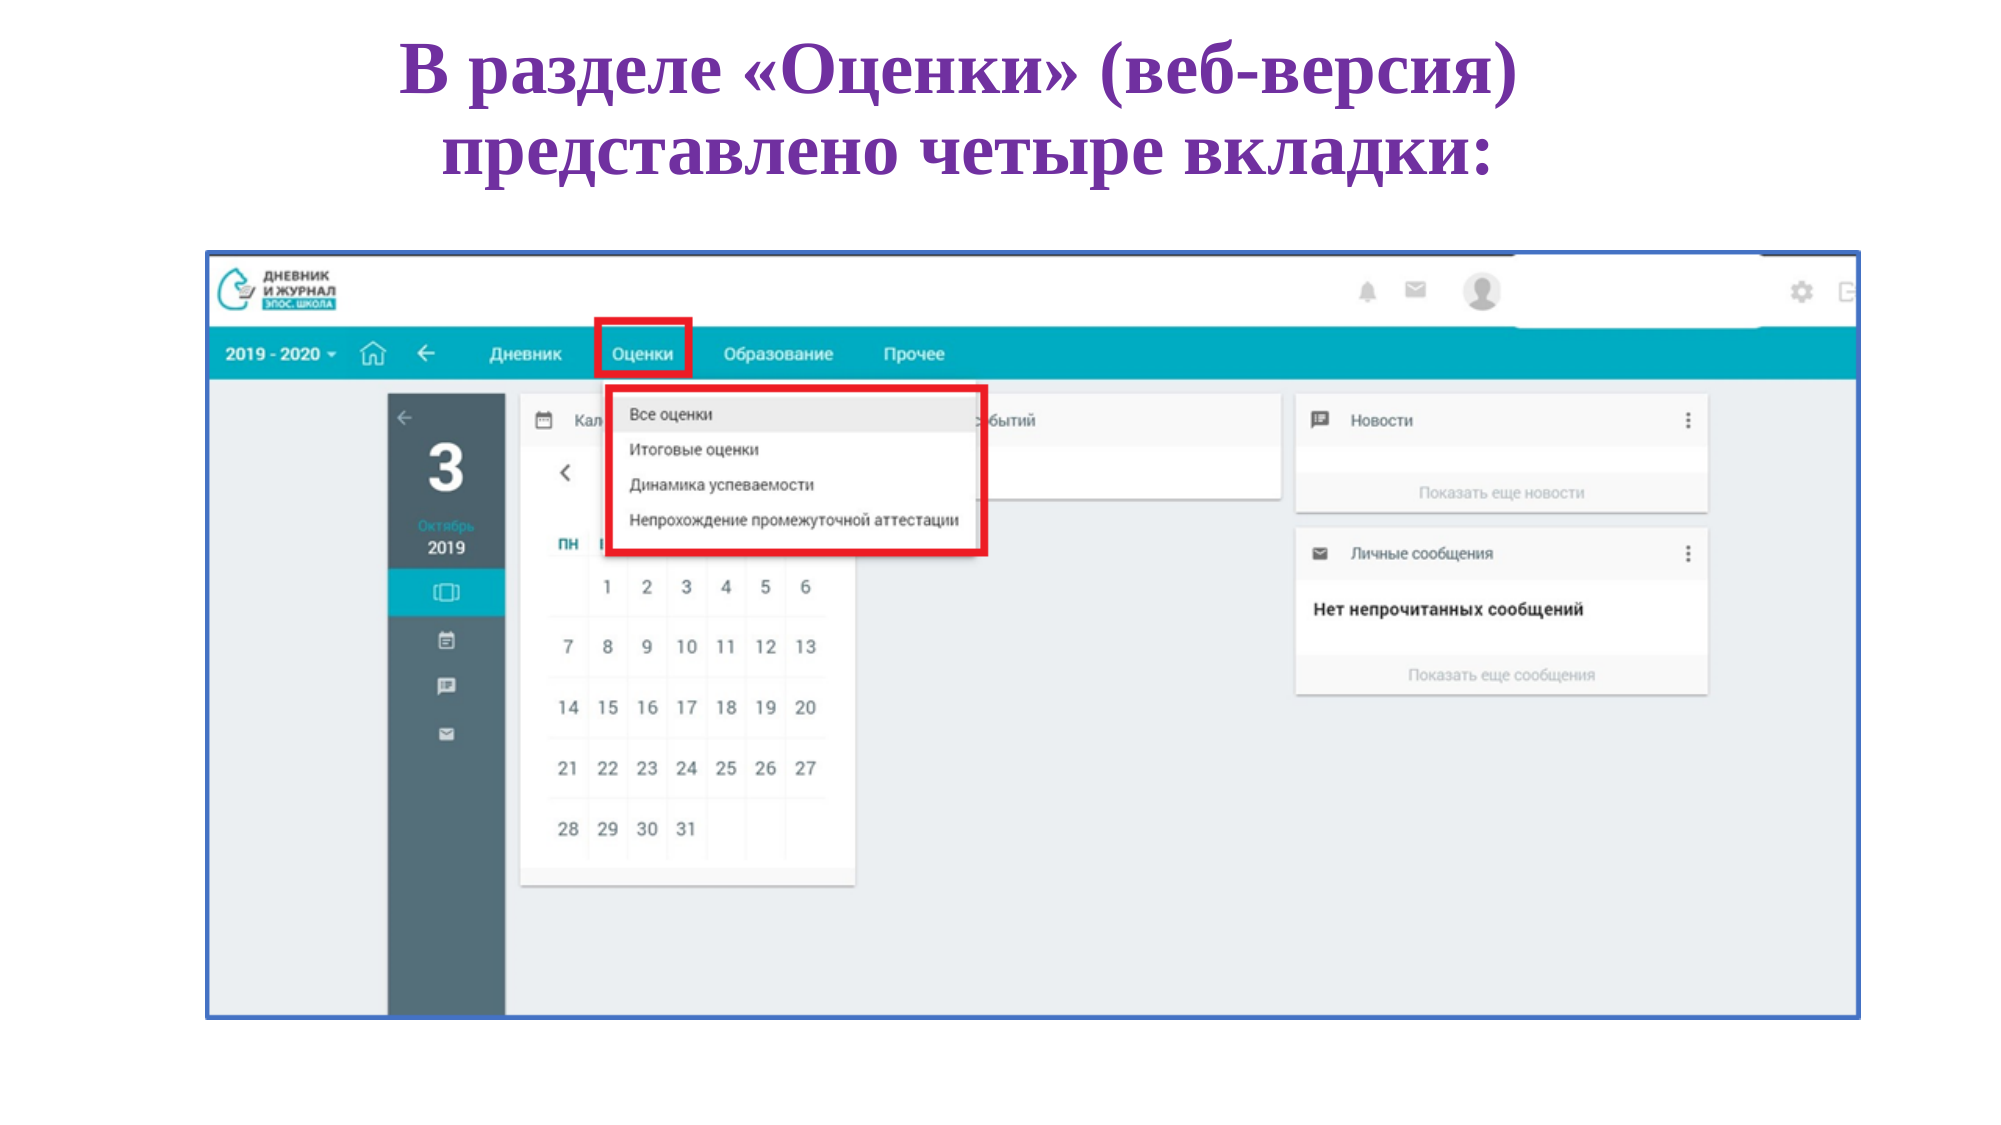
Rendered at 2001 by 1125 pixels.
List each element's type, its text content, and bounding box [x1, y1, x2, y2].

picture [205, 250, 1861, 1020]
title В разделе «Оценки» (веб-версия) представлено четыре вкладки: [0, 0, 1938, 278]
